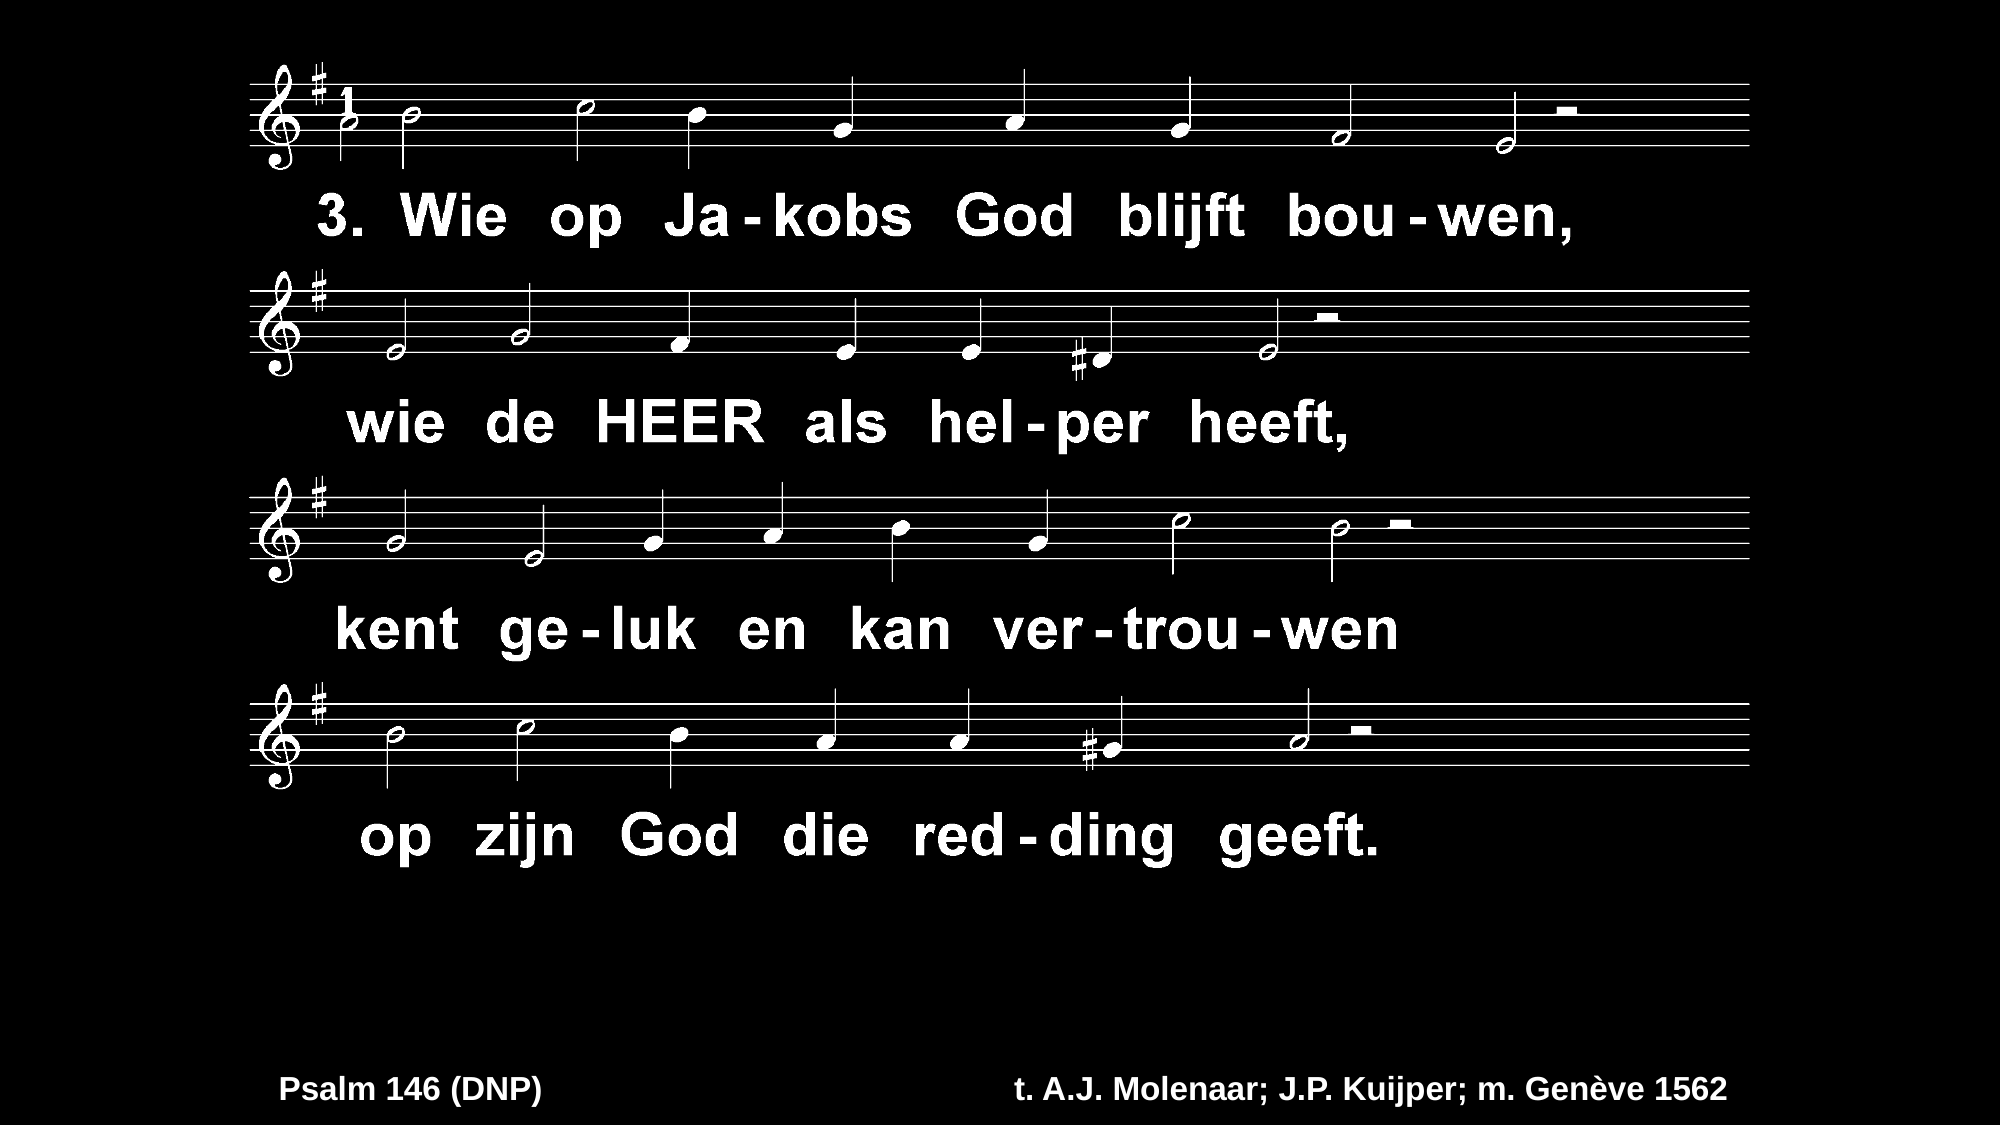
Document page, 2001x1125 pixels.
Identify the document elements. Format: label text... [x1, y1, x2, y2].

picture [249, 62, 1750, 868]
text_box Psalm 146 (DNP) t. A.J. Molenaar; J.P. Kuijper; m. Genève 1562 [263, 1059, 1745, 1115]
